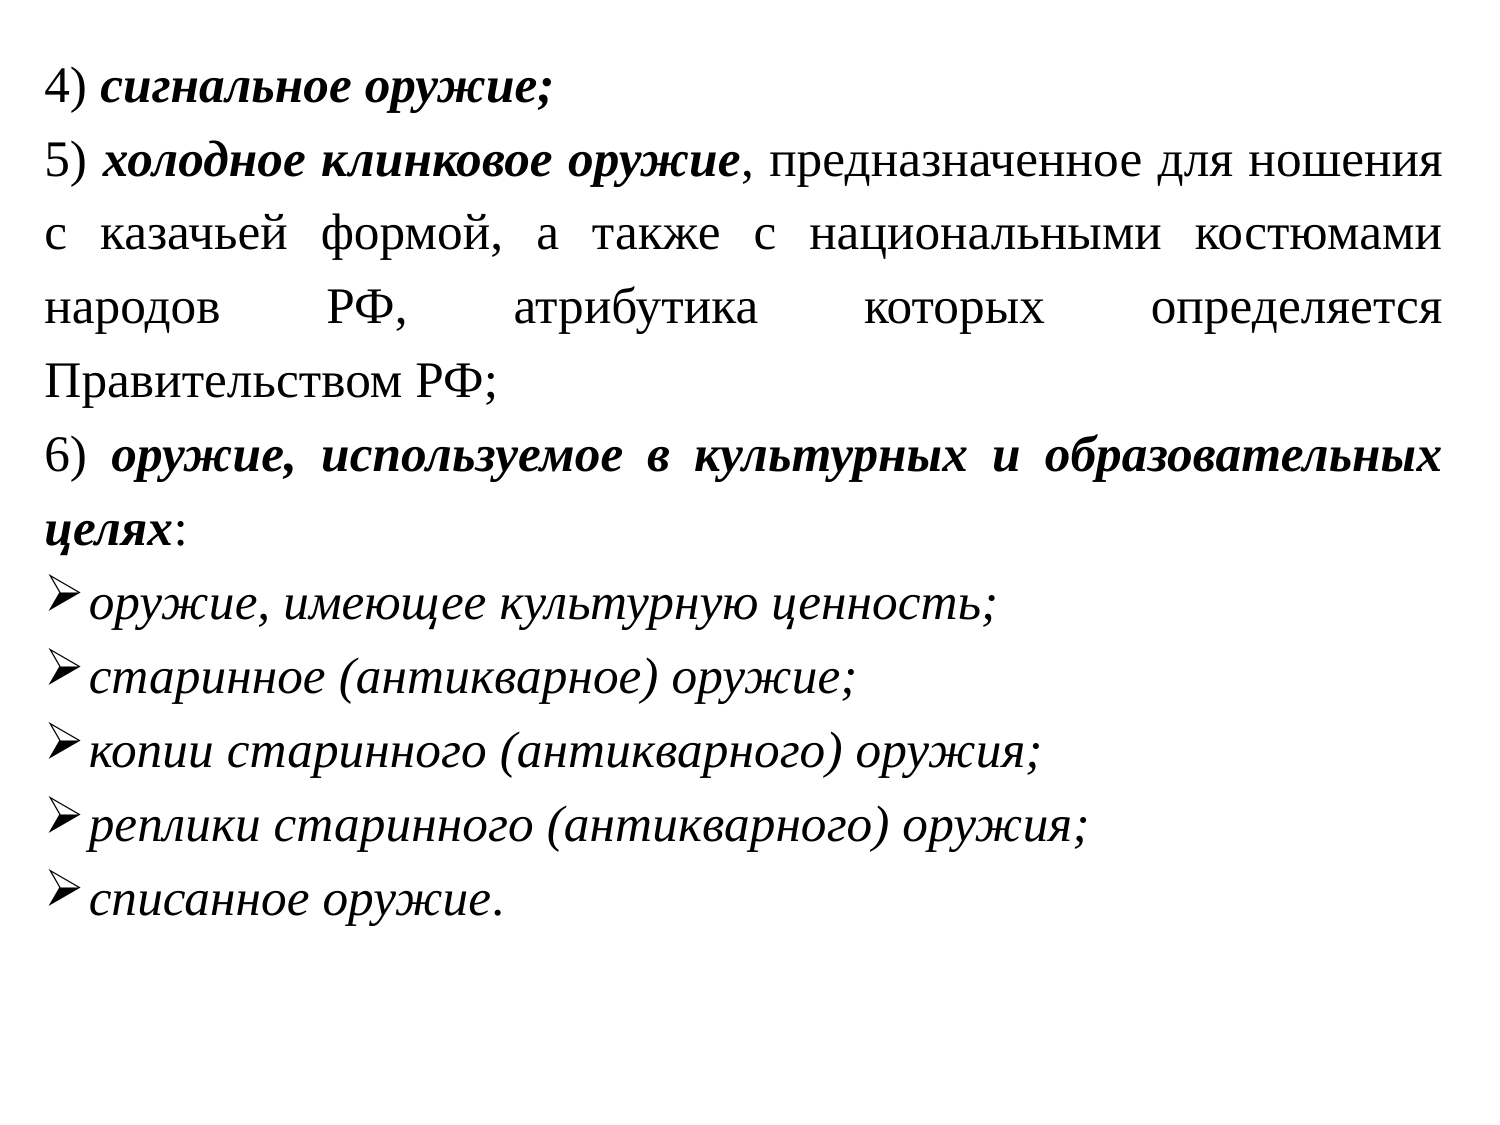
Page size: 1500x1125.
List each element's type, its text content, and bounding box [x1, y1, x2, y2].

list 4) сигнальное оружие; 5) холодное клинковое оружие, предназначенное для ношения с казачьей формой, а также с национальными костюмами народов РФ, атрибутика которых определяется Правительством РФ; 6) оружие, используемое в культурных и образовательных целях: оружие, имеющее культурную ценность; старинное (антикварное) оружие; копии старинного (антикварного) оружия; реплики старинного (антикварного) оружия; списанное оружие. [29, 30, 1459, 1094]
